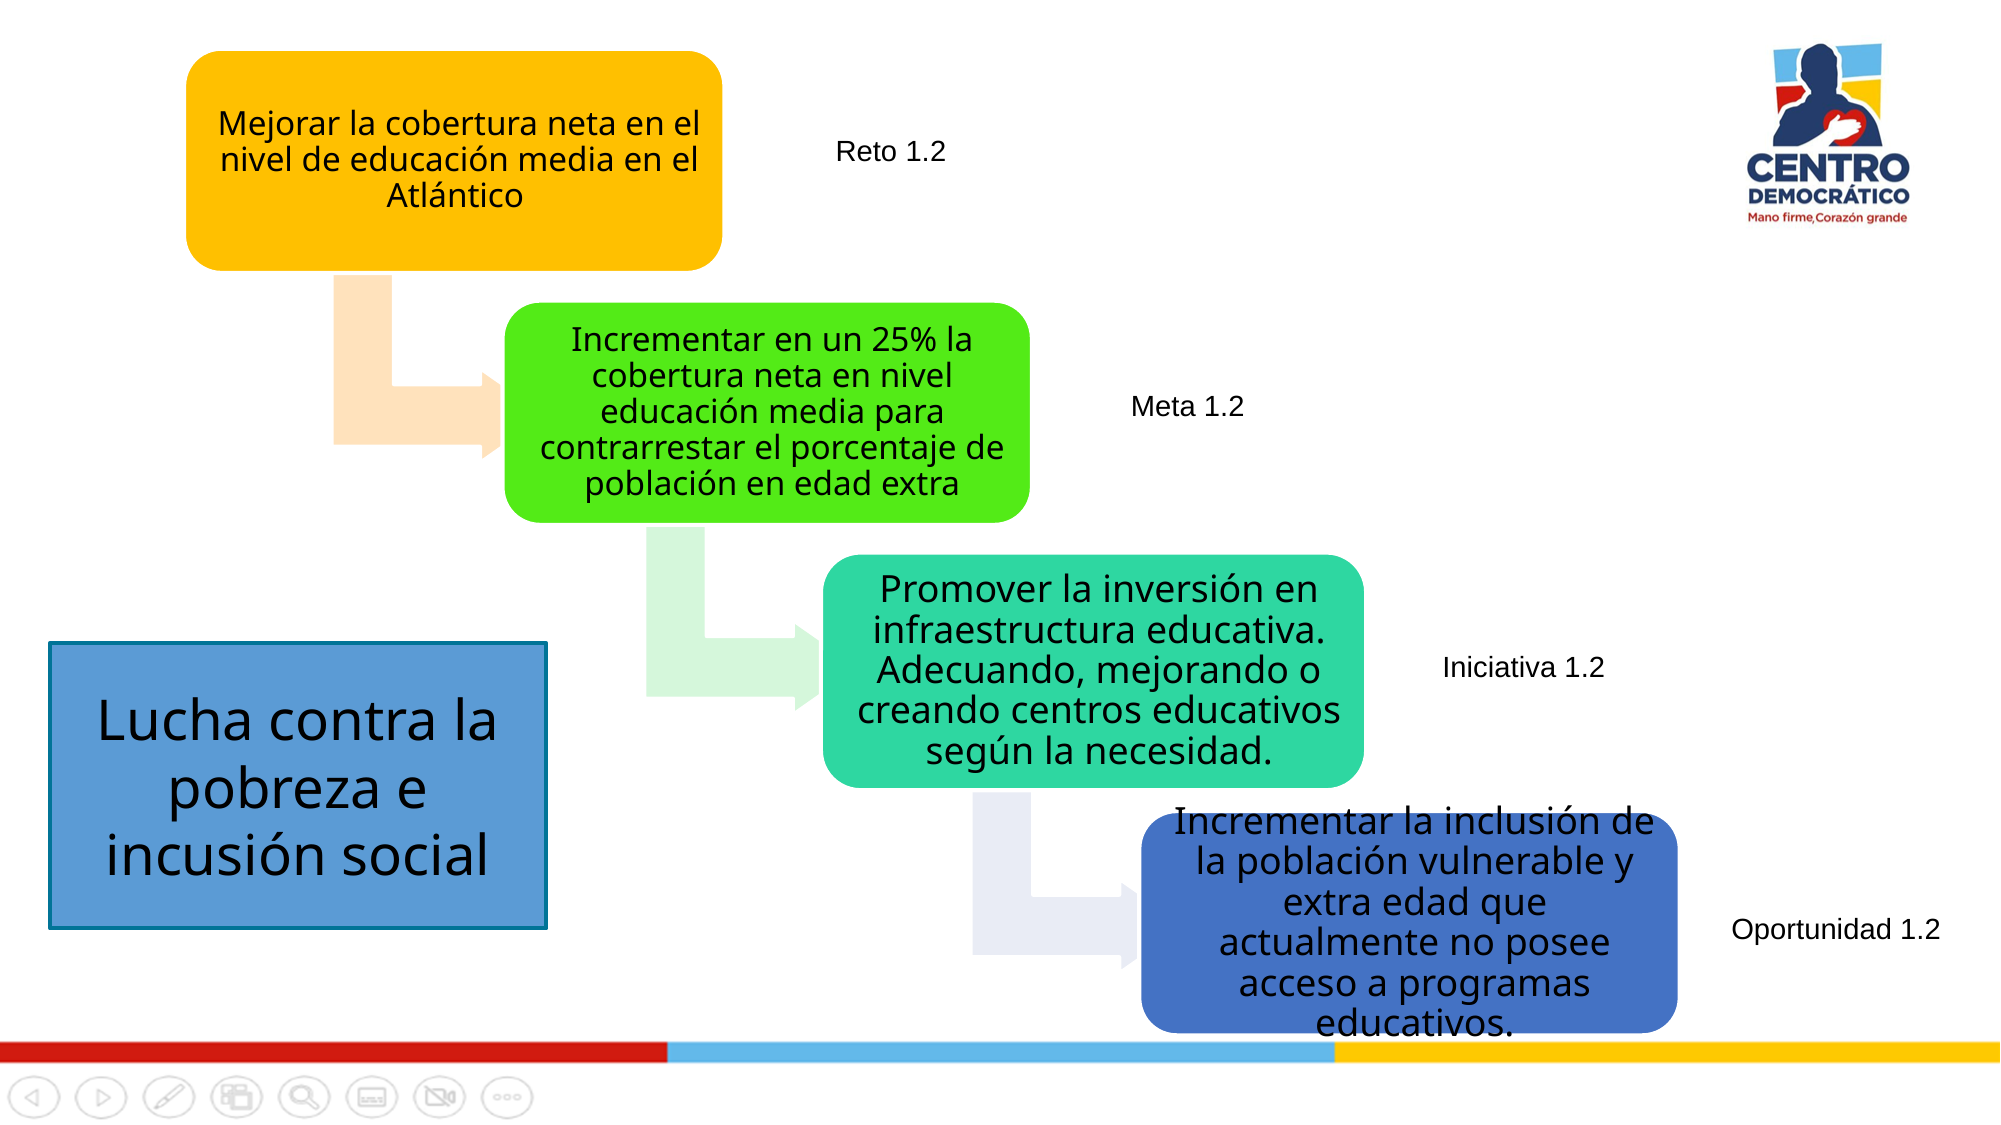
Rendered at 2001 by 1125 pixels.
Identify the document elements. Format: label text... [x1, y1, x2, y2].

text_box Lucha contra la pobreza e incusión social [48, 641, 142, 930]
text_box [147, 42, 1717, 1042]
text_box Oportunidad 1.2 [1721, 903, 1957, 953]
picture [0, 0, 2000, 1125]
